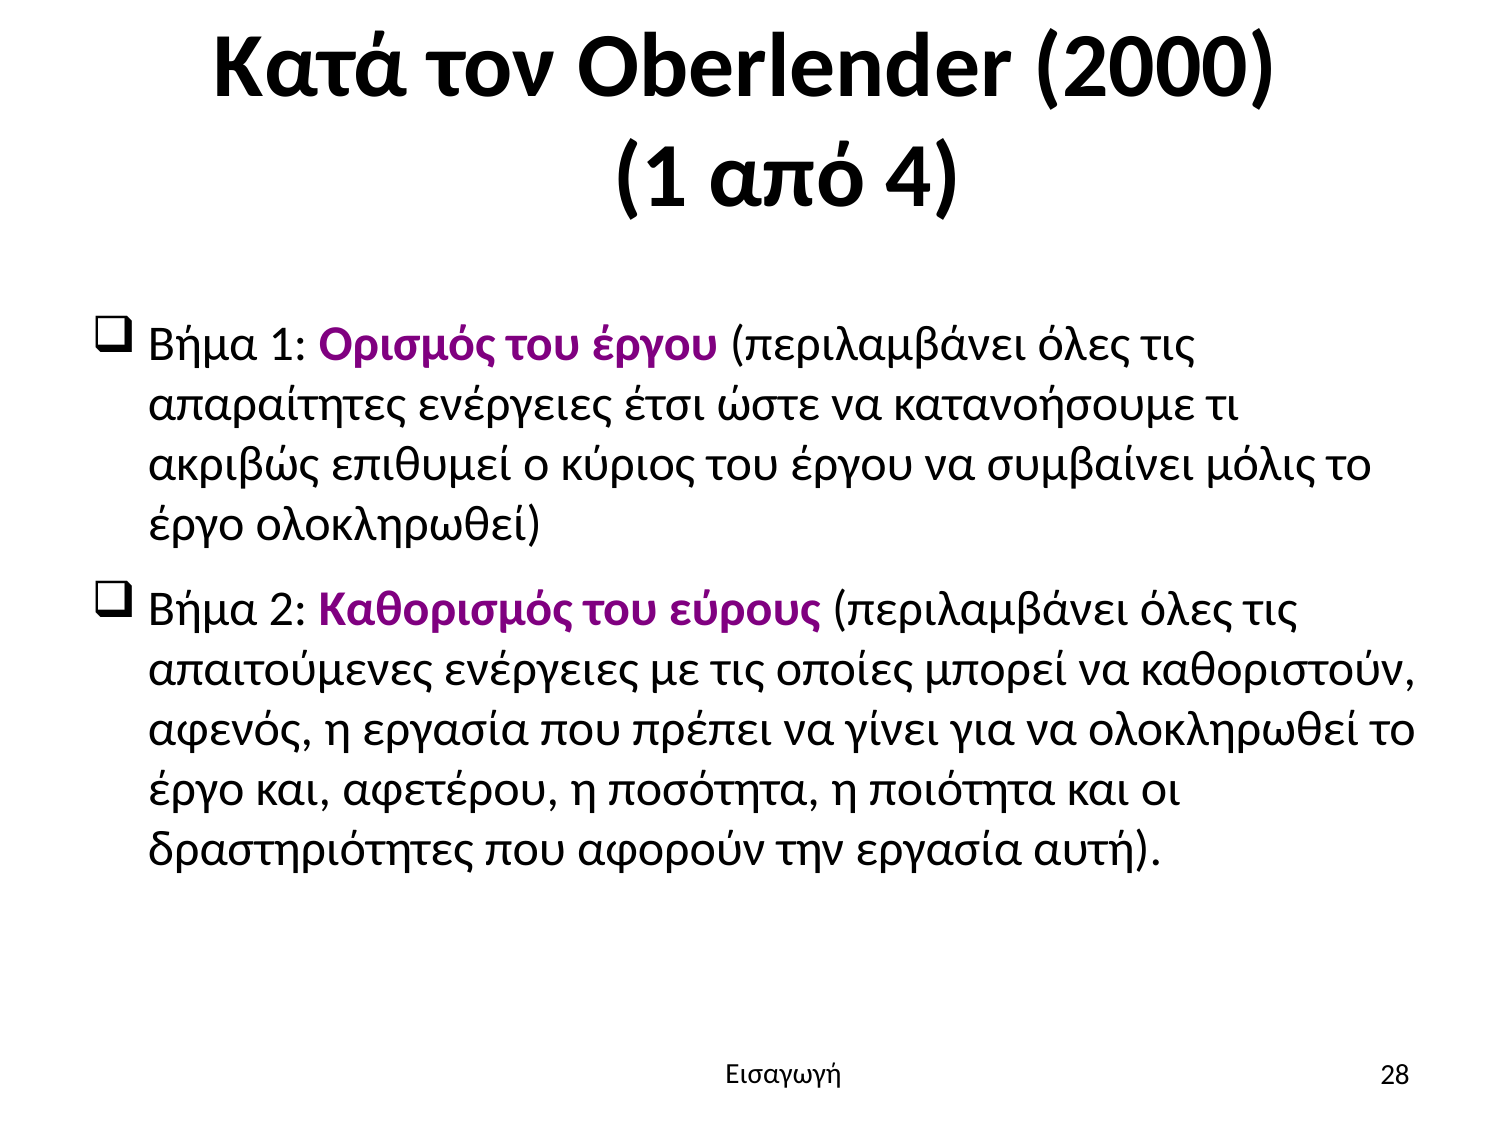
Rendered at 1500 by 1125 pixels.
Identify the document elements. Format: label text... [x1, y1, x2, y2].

list Βήμα 1: Ορισμός του έργου (περιλαμβάνει όλες τις απαραίτητες ενέργειες έτσι ώστε να κατανοήσουμε τι ακριβώς επιθυμεί ο κύριος του έργου να συμβαίνει μόλις το έργο ολοκληρωθεί) Βήμα 2: Καθορισμός του εύρους (περιλαμβάνει όλες τις απαιτούμενες ενέργειες με τις οποίες μπορεί να καθοριστούν, αφενός, η εργασία που πρέπει να γίνει για να ολοκληρωθεί το έργο και, αφετέρου, η ποσότητα, η ποιότητα και οι δραστηριότητες που αφορούν την εργασία αυτή). [76, 302, 1436, 906]
slide_number 28 [1074, 1042, 1425, 1103]
title Κατά τον Oberlender (2000) (1 από 4) [64, 7, 1447, 220]
text_box Εισαγωγή [521, 1046, 1046, 1125]
